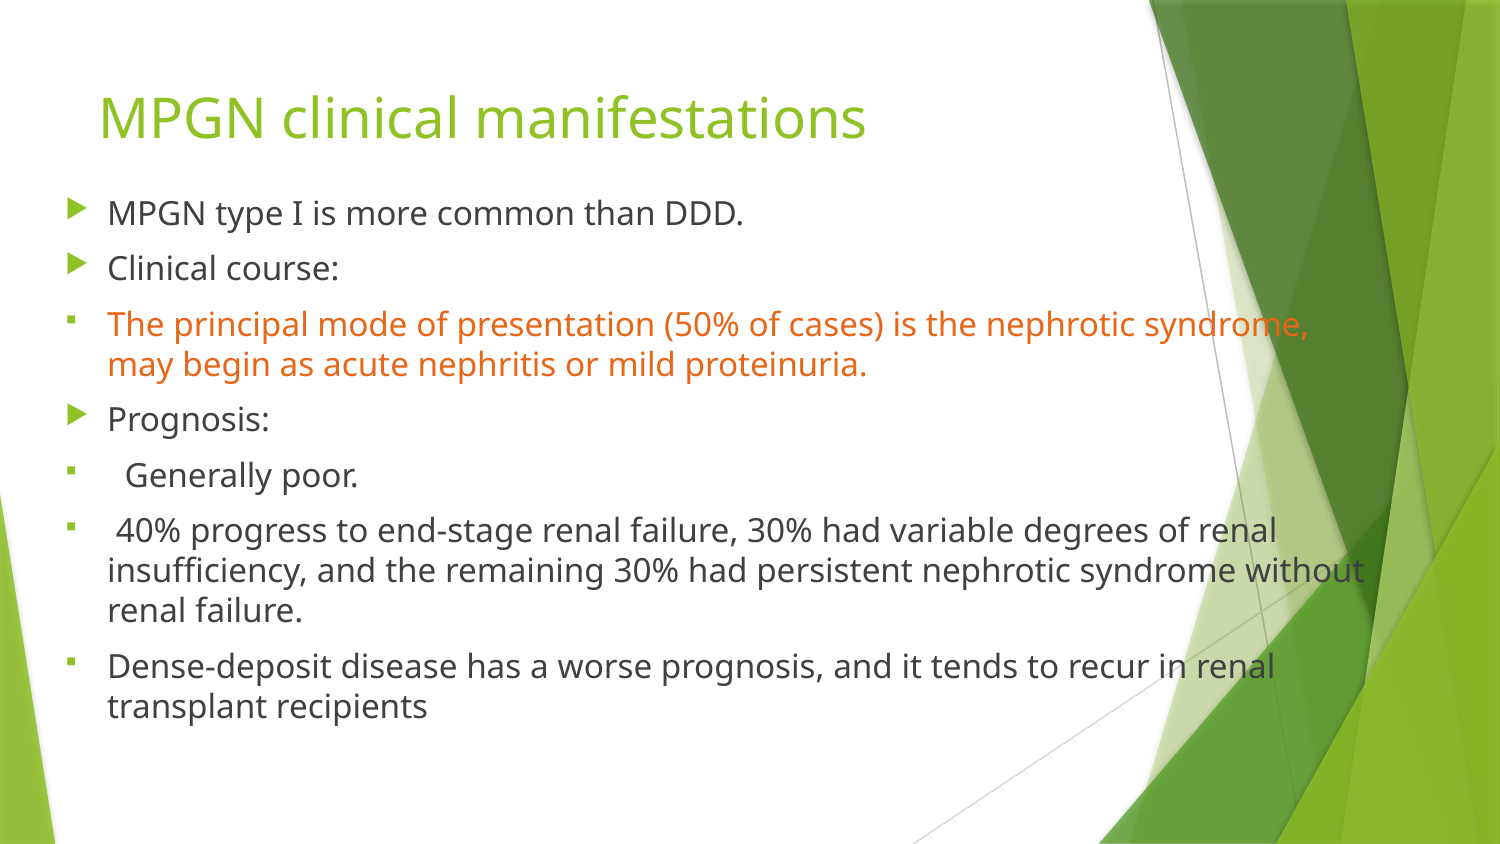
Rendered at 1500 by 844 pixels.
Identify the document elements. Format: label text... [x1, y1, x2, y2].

list MPGN type I is more common than DDD. Clinical course: The principal mode of presentation (50% of cases) is the nephrotic syndrome, may begin as acute nephritis or mild proteinuria. Prognosis: Generally poor. 40% progress to end-stage renal failure, 30% had variable degrees of renal insufficiency, and the remaining 30% had persistent nephrotic syndrome without renal failure. Dense-deposit disease has a worse prognosis, and it tends to recur in renal transplant recipients [50, 184, 1400, 785]
title MPGN clinical manifestations [83, 75, 1141, 184]
